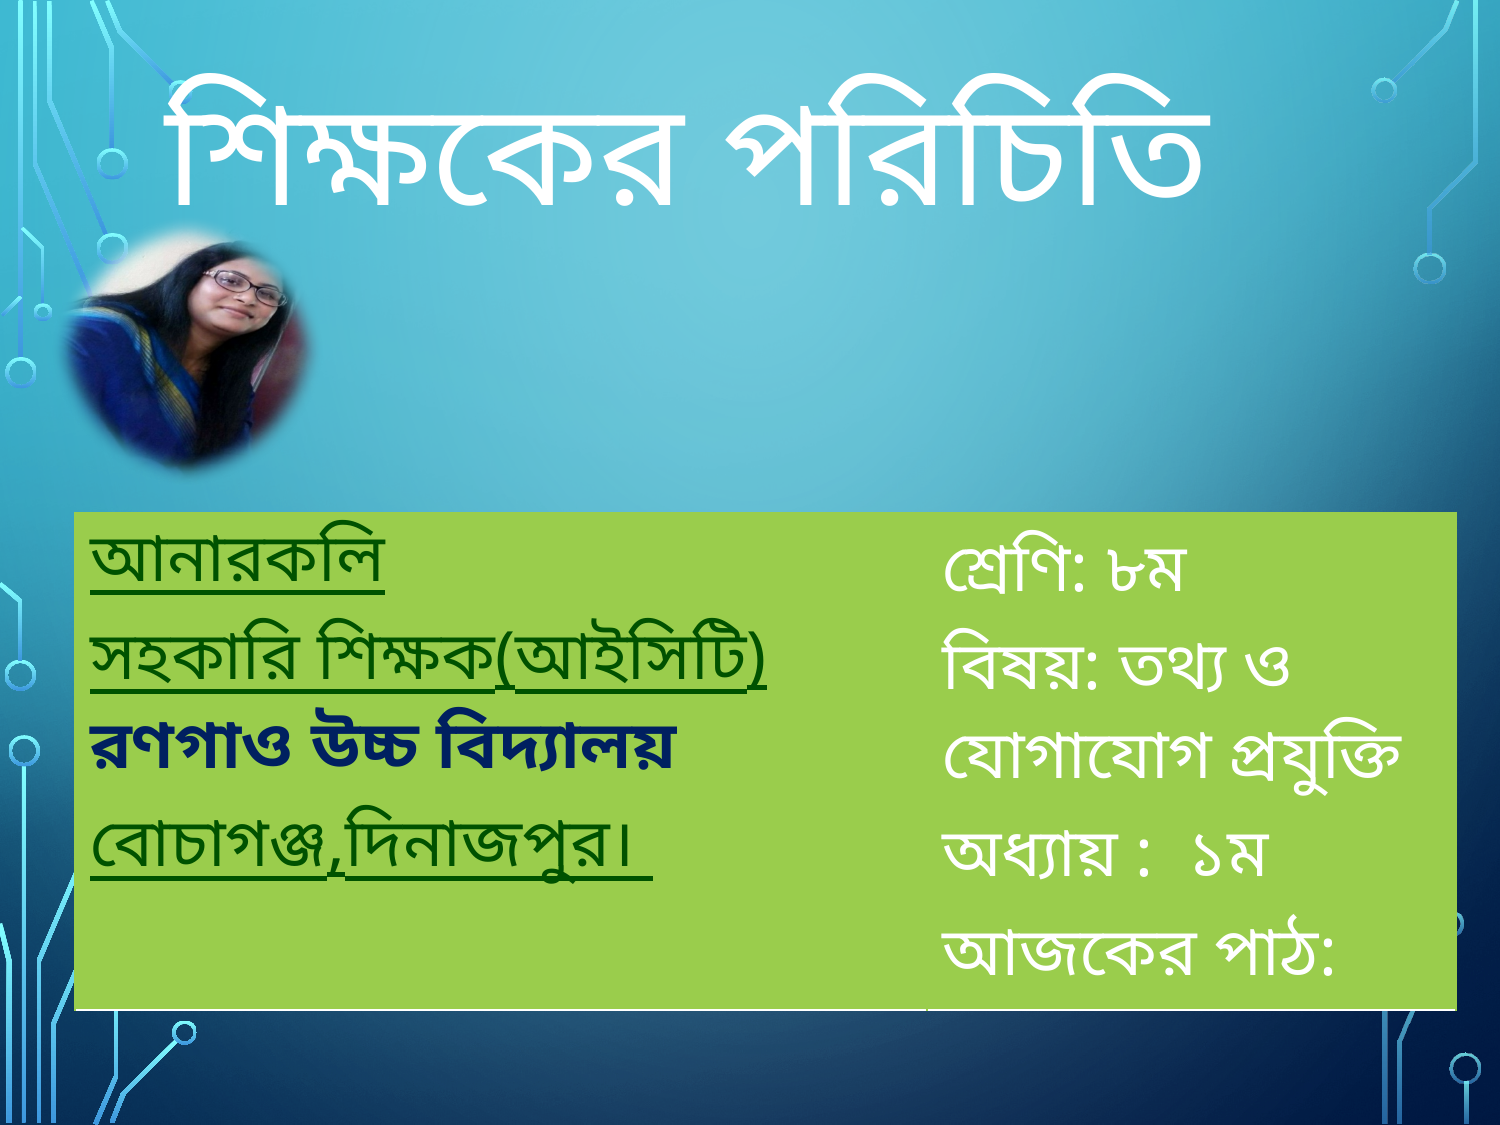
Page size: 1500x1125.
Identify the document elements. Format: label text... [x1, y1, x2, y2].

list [49, 212, 326, 488]
title শিক্ষকের পরিচিতি [150, 37, 1369, 280]
table_header শ্রেণি: ৮ম বিষয়: তথ্য ও যোগাযোগ প্রযুক্তি অধ্যায় : ১ম আজকের পাঠ: [928, 513, 1455, 1009]
table_header আনারকলি সহকারি শিক্ষক(আইসিটি) রণগাও উচ্চ বিদ্যালয় বোচাগঞ্জ,দিনাজপুর। [76, 513, 926, 1009]
